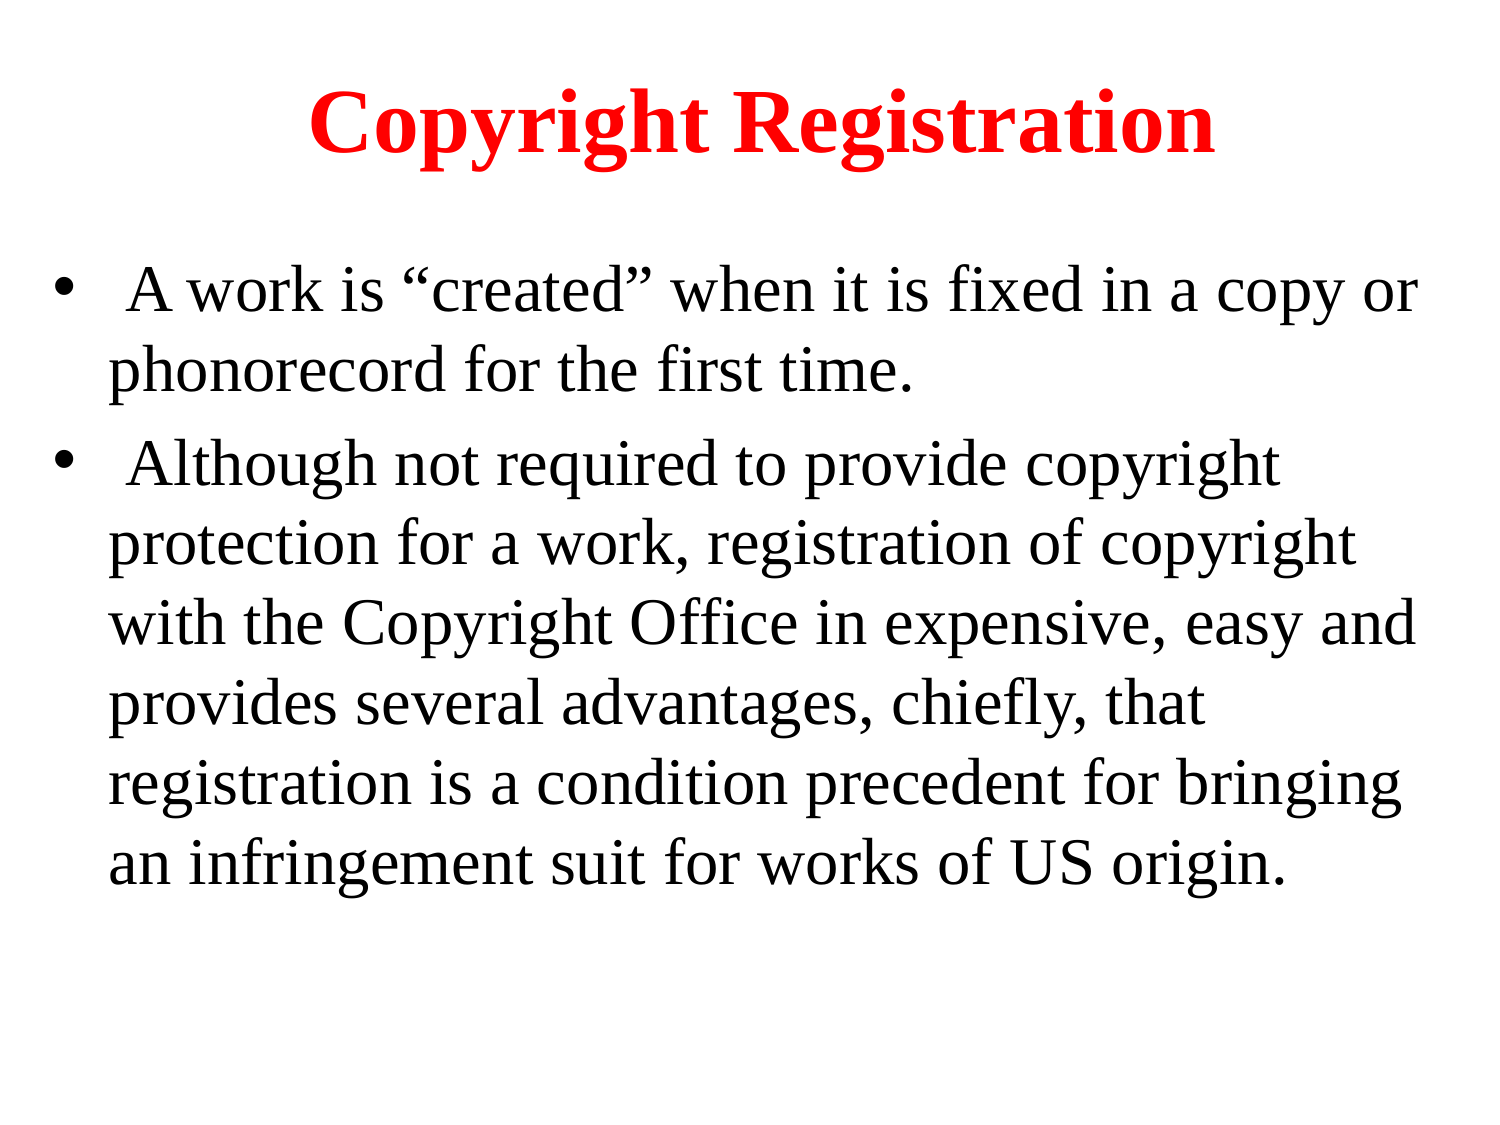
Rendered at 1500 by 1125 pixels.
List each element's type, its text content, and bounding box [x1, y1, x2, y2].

list A work is “created” when it is fixed in a copy or phonorecord for the first time. Although not required to provide copyright protection for a work, registration of copyright with the Copyright Office in expensive, easy and provides several advantages, chiefly, that registration is a condition precedent for bringing an infringement suit for works of US origin. [37, 237, 1463, 1088]
title Copyright Registration [75, 45, 1450, 188]
